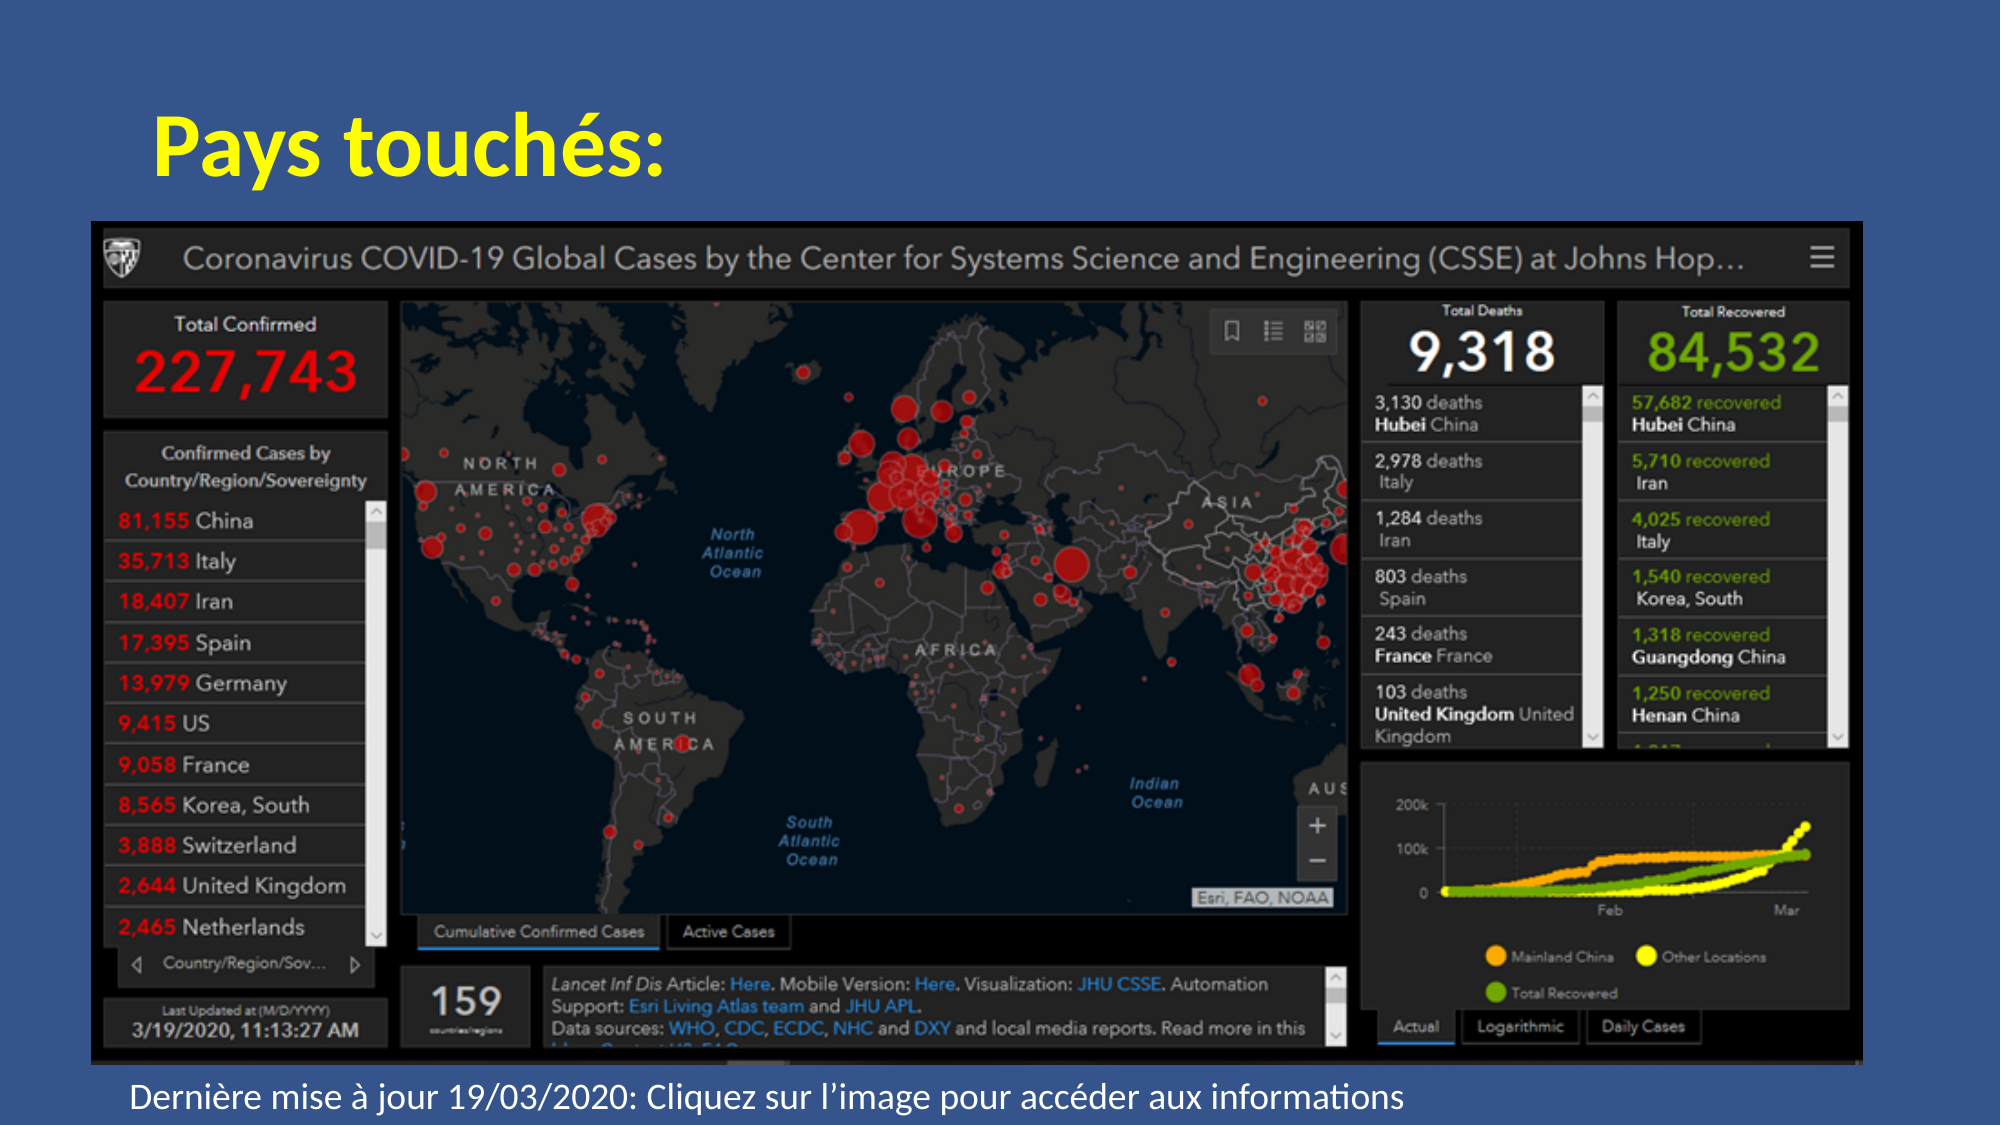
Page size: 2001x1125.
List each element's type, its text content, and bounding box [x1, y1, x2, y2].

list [91, 221, 1863, 1065]
title Pays touchés: [137, 59, 1815, 221]
text_box Dernière mise à jour 19/03/2020: Cliquez sur l’image pour accéder aux informations mises à jour [114, 1065, 1446, 1125]
